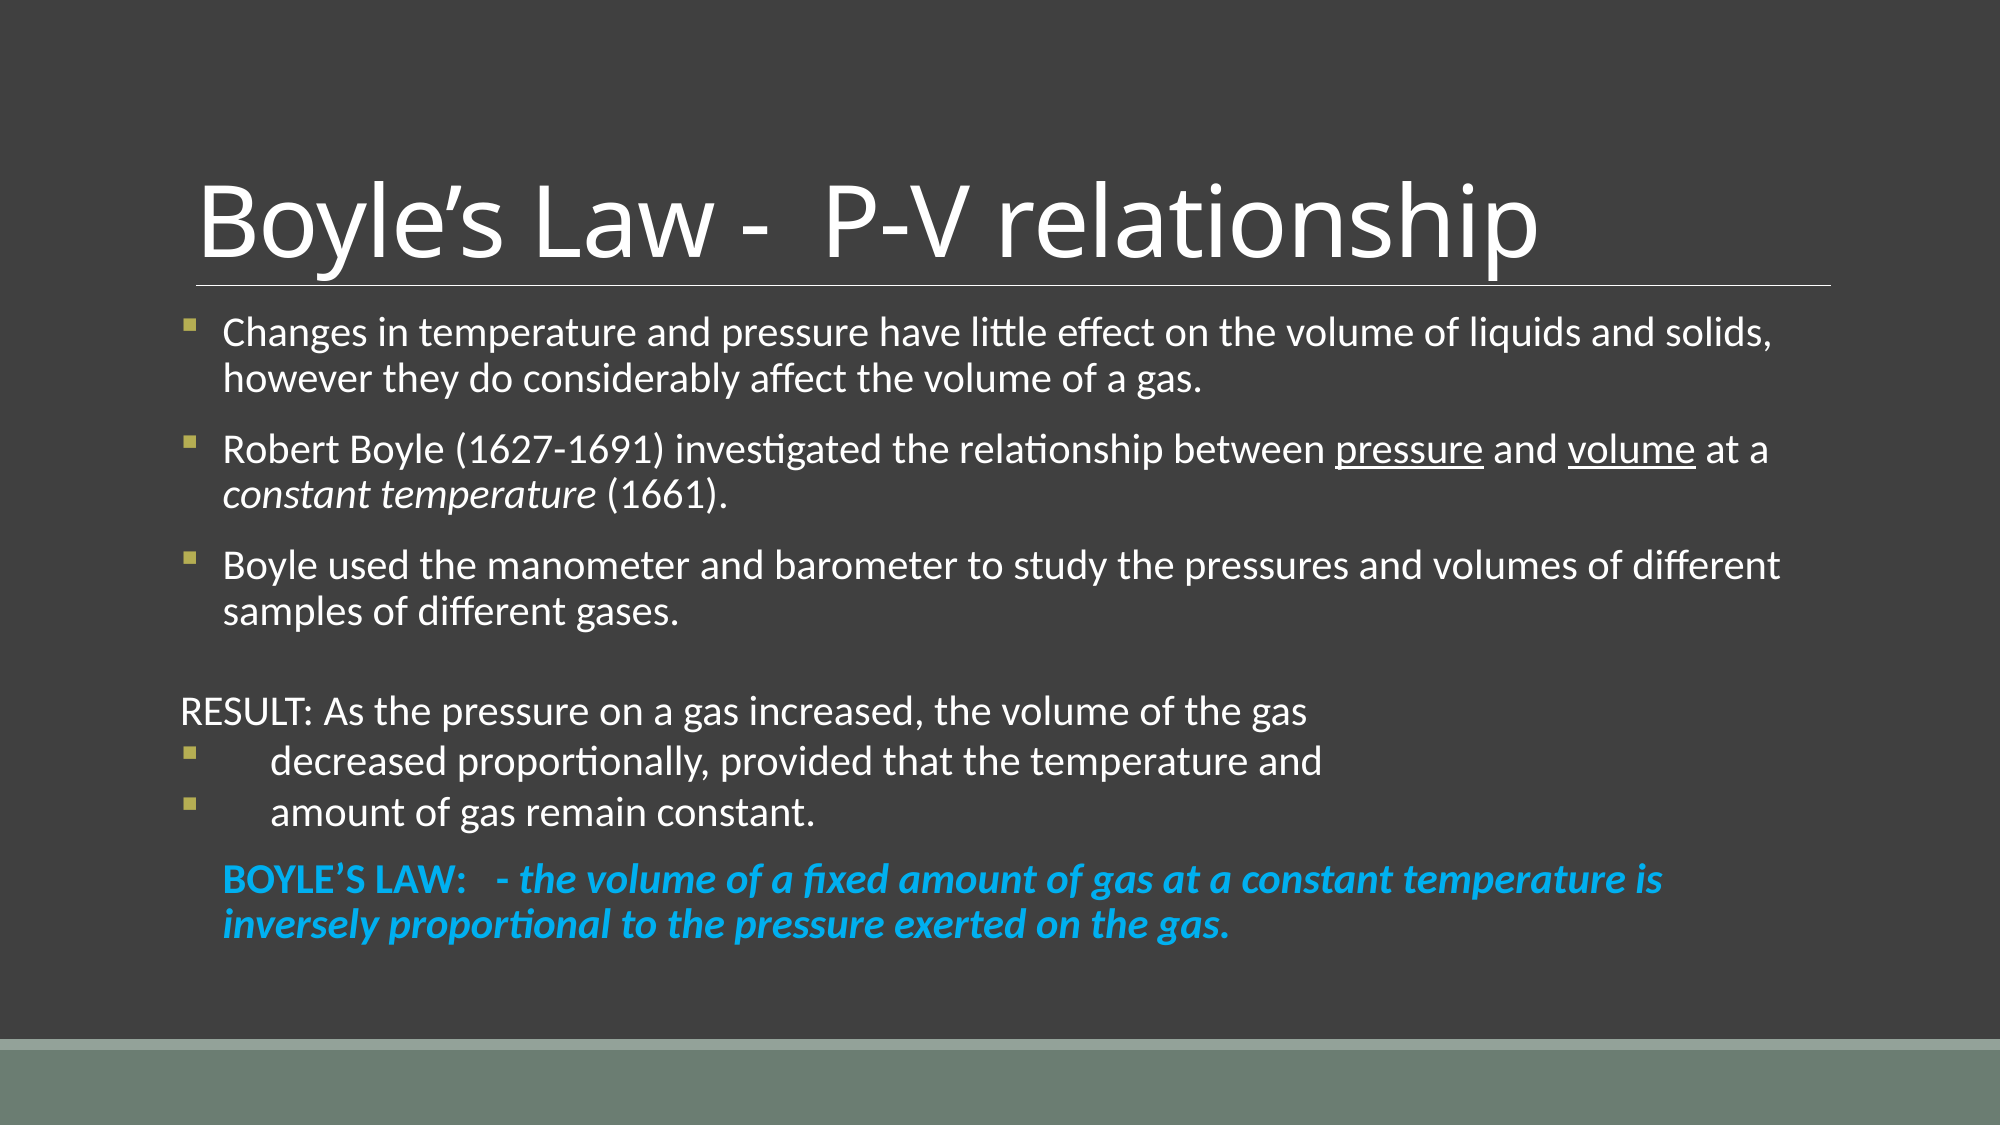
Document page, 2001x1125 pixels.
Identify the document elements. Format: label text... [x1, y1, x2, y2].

list Changes in temperature and pressure have little effect on the volume of liquids and solids, however they do considerably affect the volume of a gas. Robert Boyle (1627-1691) investigated the relationship between pressure and volume at a constant temperature (1661). Boyle used the manometer and barometer to study the pressures and volumes of different samples of different gases. RESULT: As the pressure on a gas increased, the volume of the gas decreased proportionally, provided that the temperature and amount of gas remain constant. BOYLE’S LAW: - the volume of a fixed amount of gas at a constant temperature is inversely proportional to the pressure exerted on the gas. [180, 302, 1830, 963]
title Boyle’s Law - P-V relationship [180, 47, 1830, 285]
